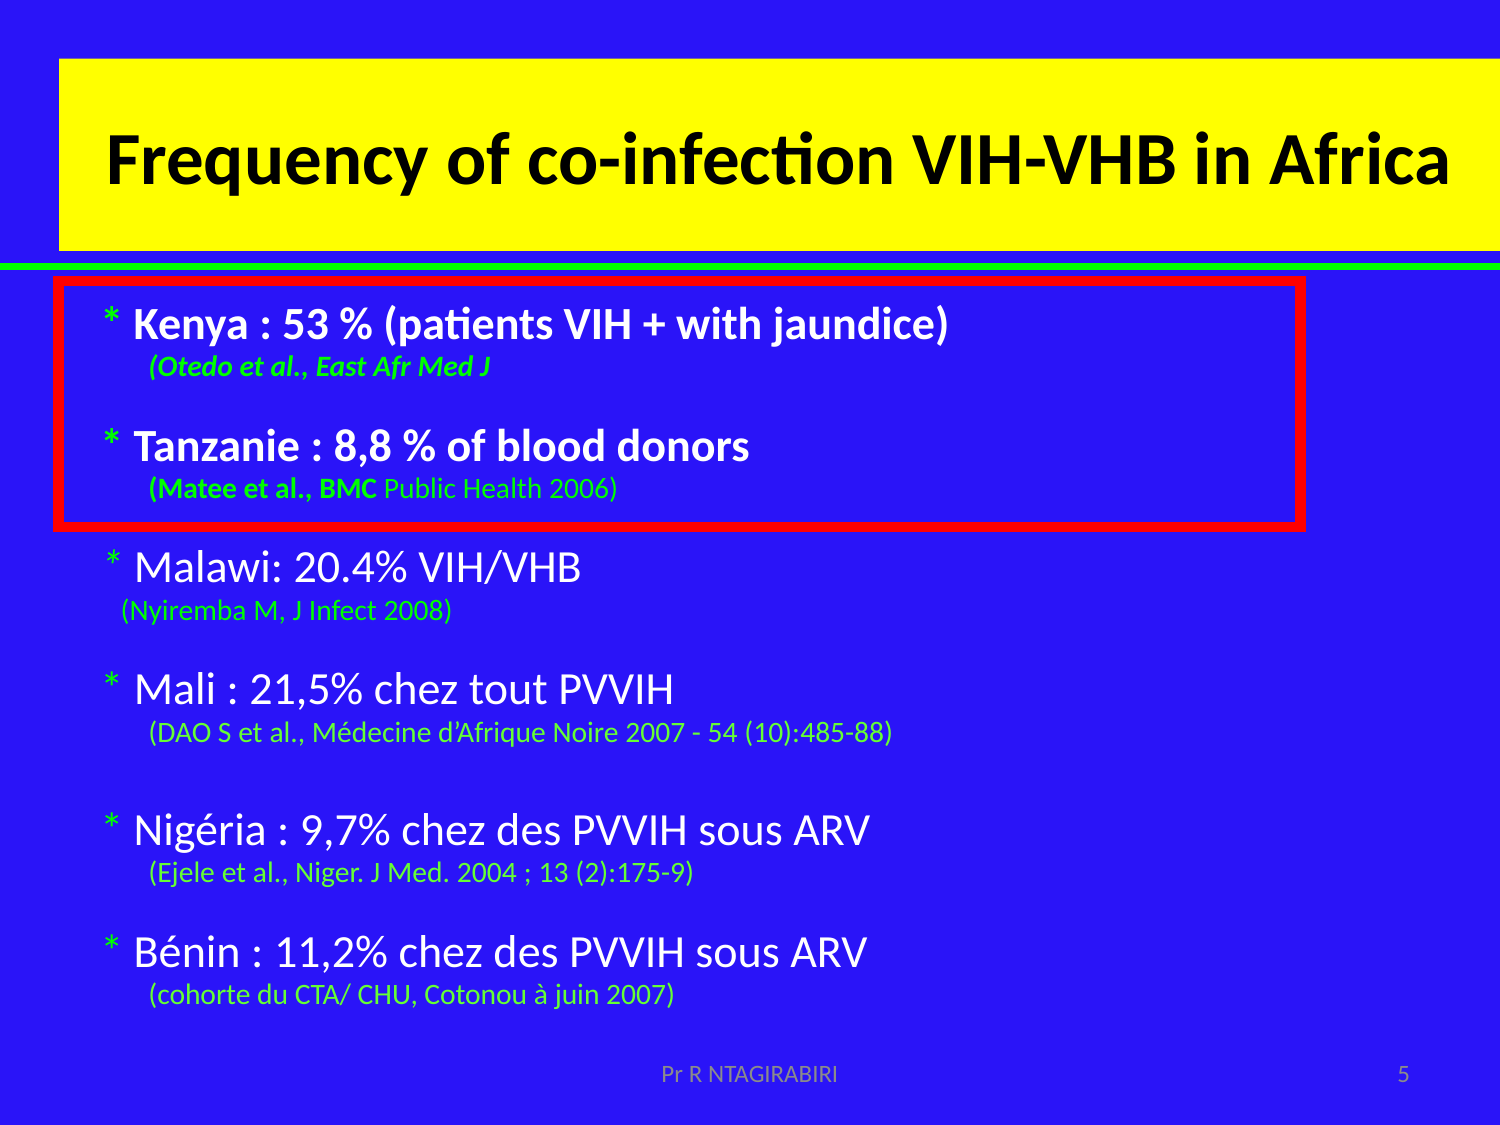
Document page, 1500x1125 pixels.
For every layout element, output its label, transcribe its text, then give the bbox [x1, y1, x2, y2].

list * Kenya : 53 % (patients VIH + with jaundice) (Otedo et al., East Afr Med J * Tanzanie : 8,8 % of blood donors (Matee et al., BMC Public Health 2006) * Malawi: 20.4% VIH/VHB (Nyiremba M, J Infect 2008) * Mali : 21,5% chez tout PVVIH (DAO S et al., Médecine d’Afrique Noire 2007 - 54 (10):485-88) * Nigéria : 9,7% chez des PVVIH sous ARV (Ejele et al., Niger. J Med. 2004 ; 13 (2):175-9) * Bénin : 11,2% chez des PVVIH sous ARV (cohorte du CTA/ CHU, Cotonou à juin 2007) [85, 296, 1411, 1020]
slide_number 5 [1074, 1042, 1425, 1103]
title Frequency of co-infection VIH-VHB in Africa [59, 58, 1500, 251]
footer Pr R NTAGIRABIRI [512, 1042, 988, 1103]
text_box [58, 281, 1301, 528]
